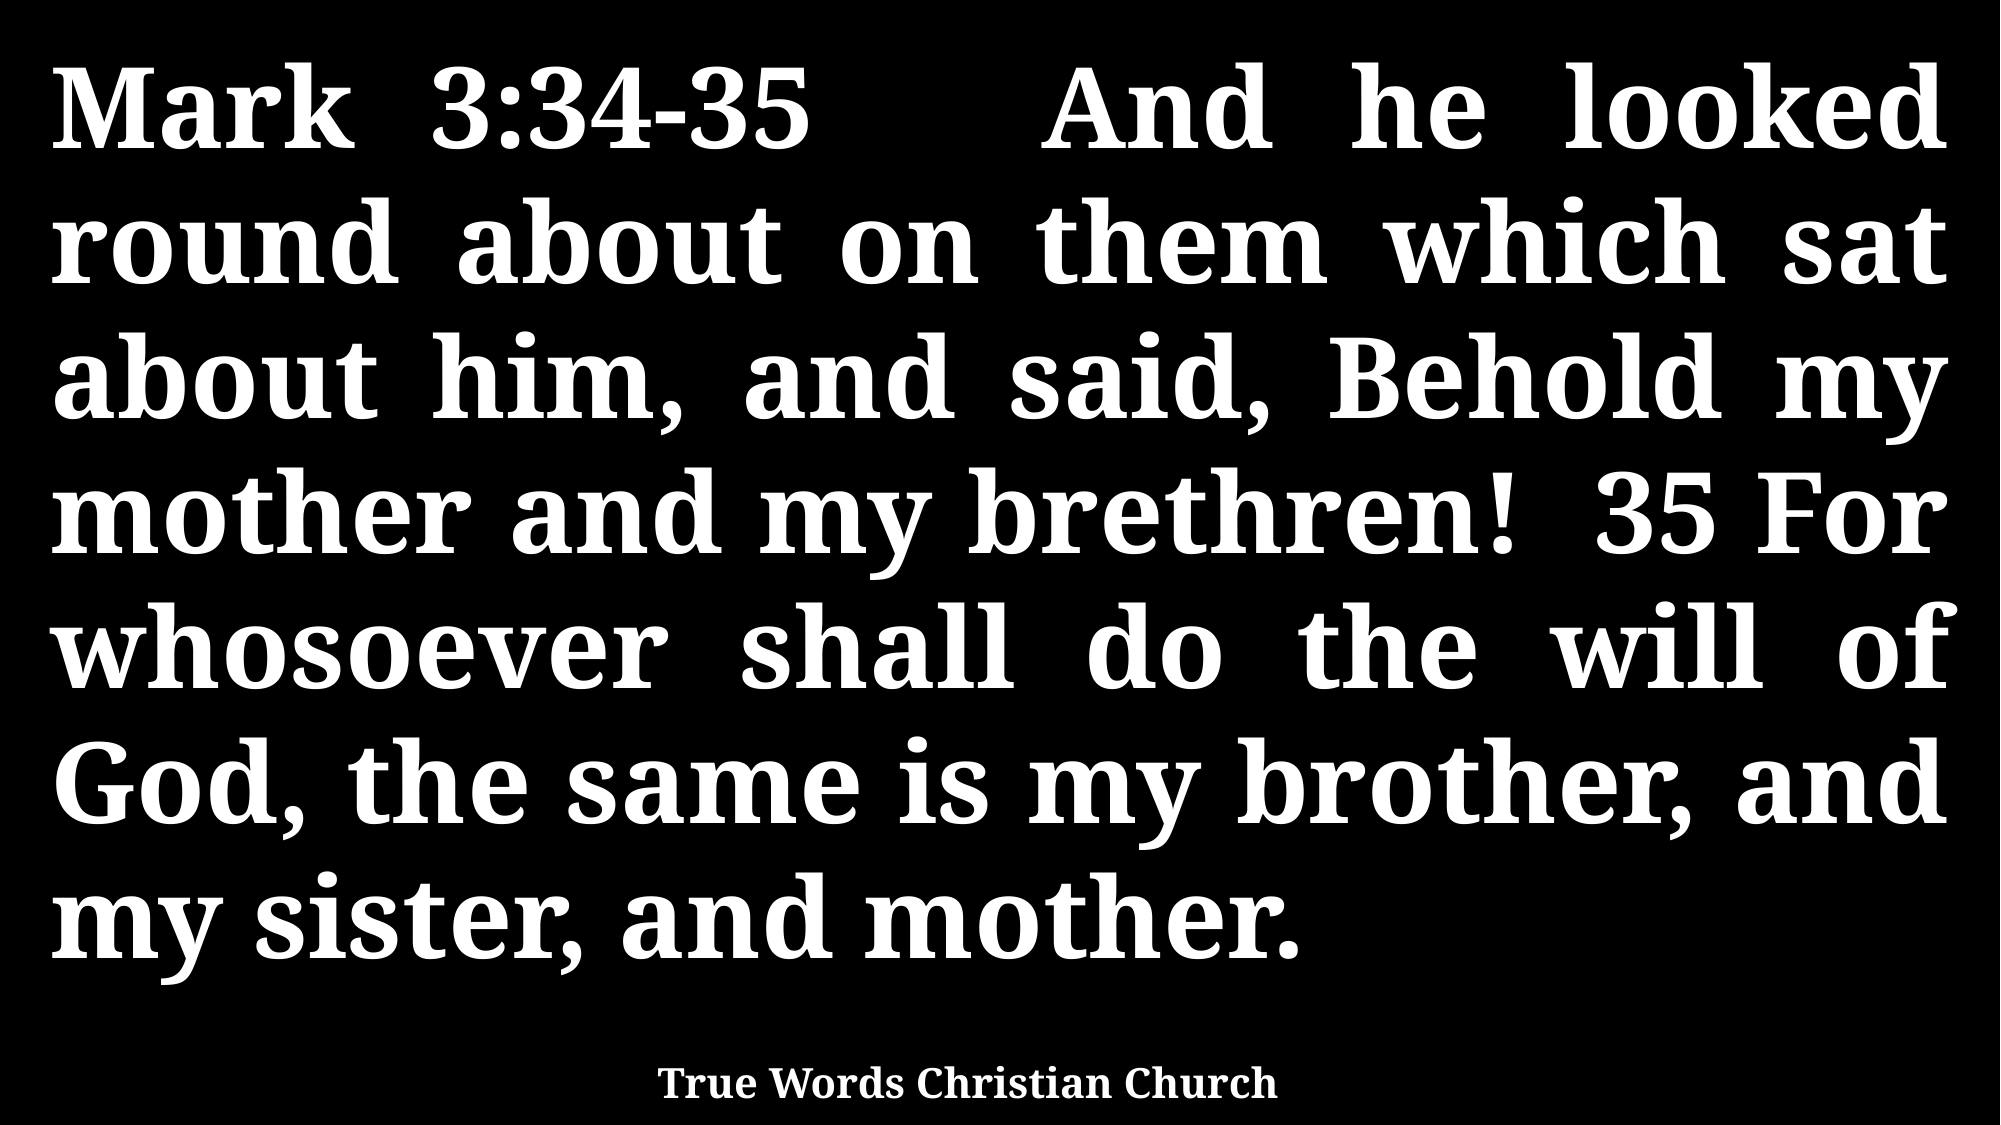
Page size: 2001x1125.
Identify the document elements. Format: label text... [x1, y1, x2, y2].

text_box Mark 3:34-35 And he looked round about on them which sat about him, and said, Behold my mother and my brethren! 35 For whosoever shall do the will of God, the same is my brother, and my sister, and mother. [35, 28, 1965, 988]
text_box True Words Christian Church [642, 1049, 1294, 1114]
